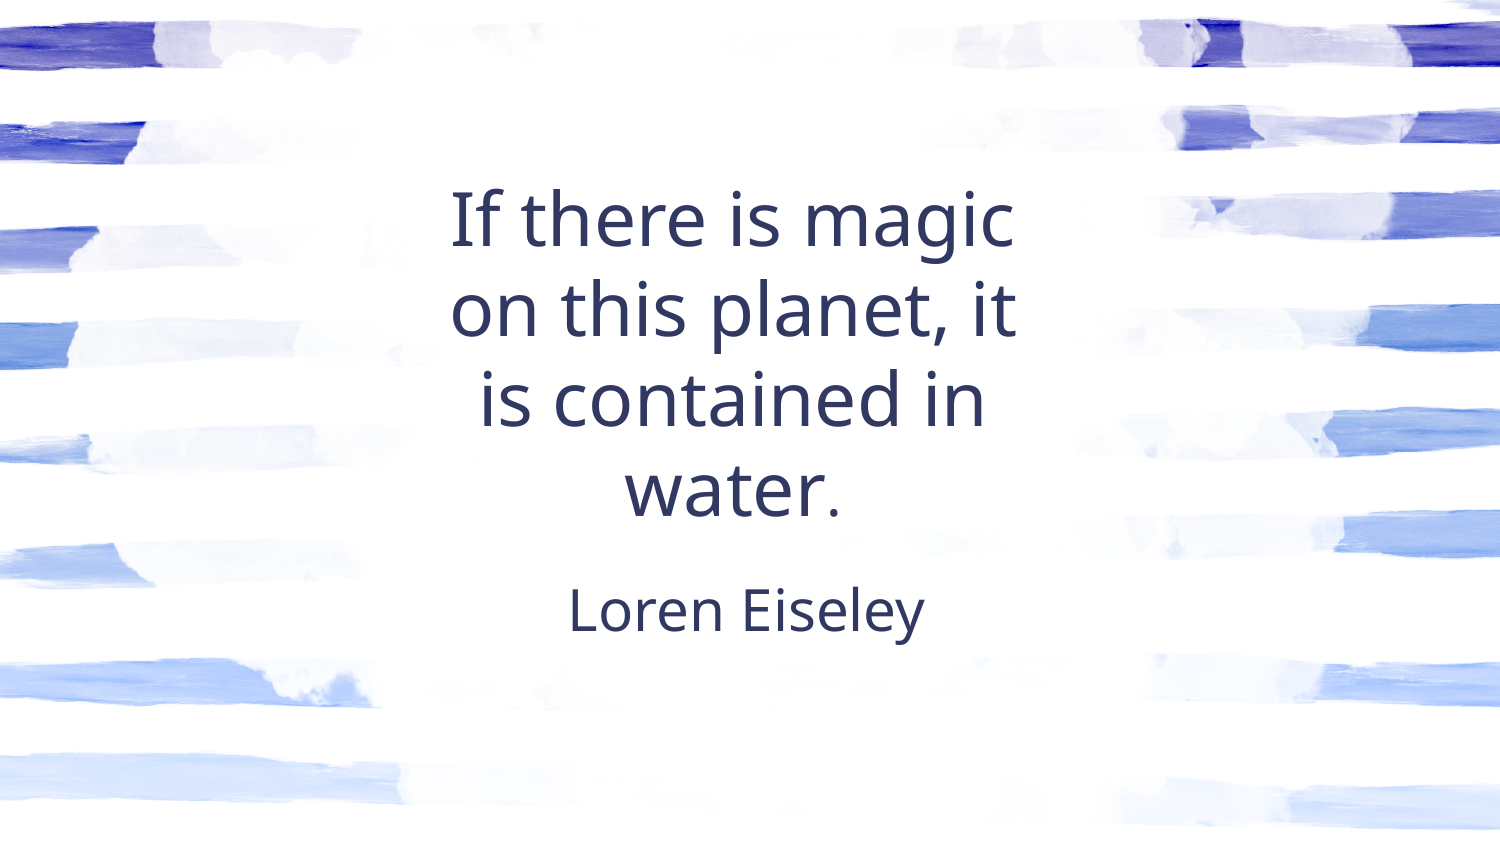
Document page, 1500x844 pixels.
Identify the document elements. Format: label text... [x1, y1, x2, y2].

title Loren Eiseley [371, 599, 1122, 659]
title If there is magic on this planet, it is contained in water. [418, 156, 1048, 570]
picture [0, 0, 1500, 844]
